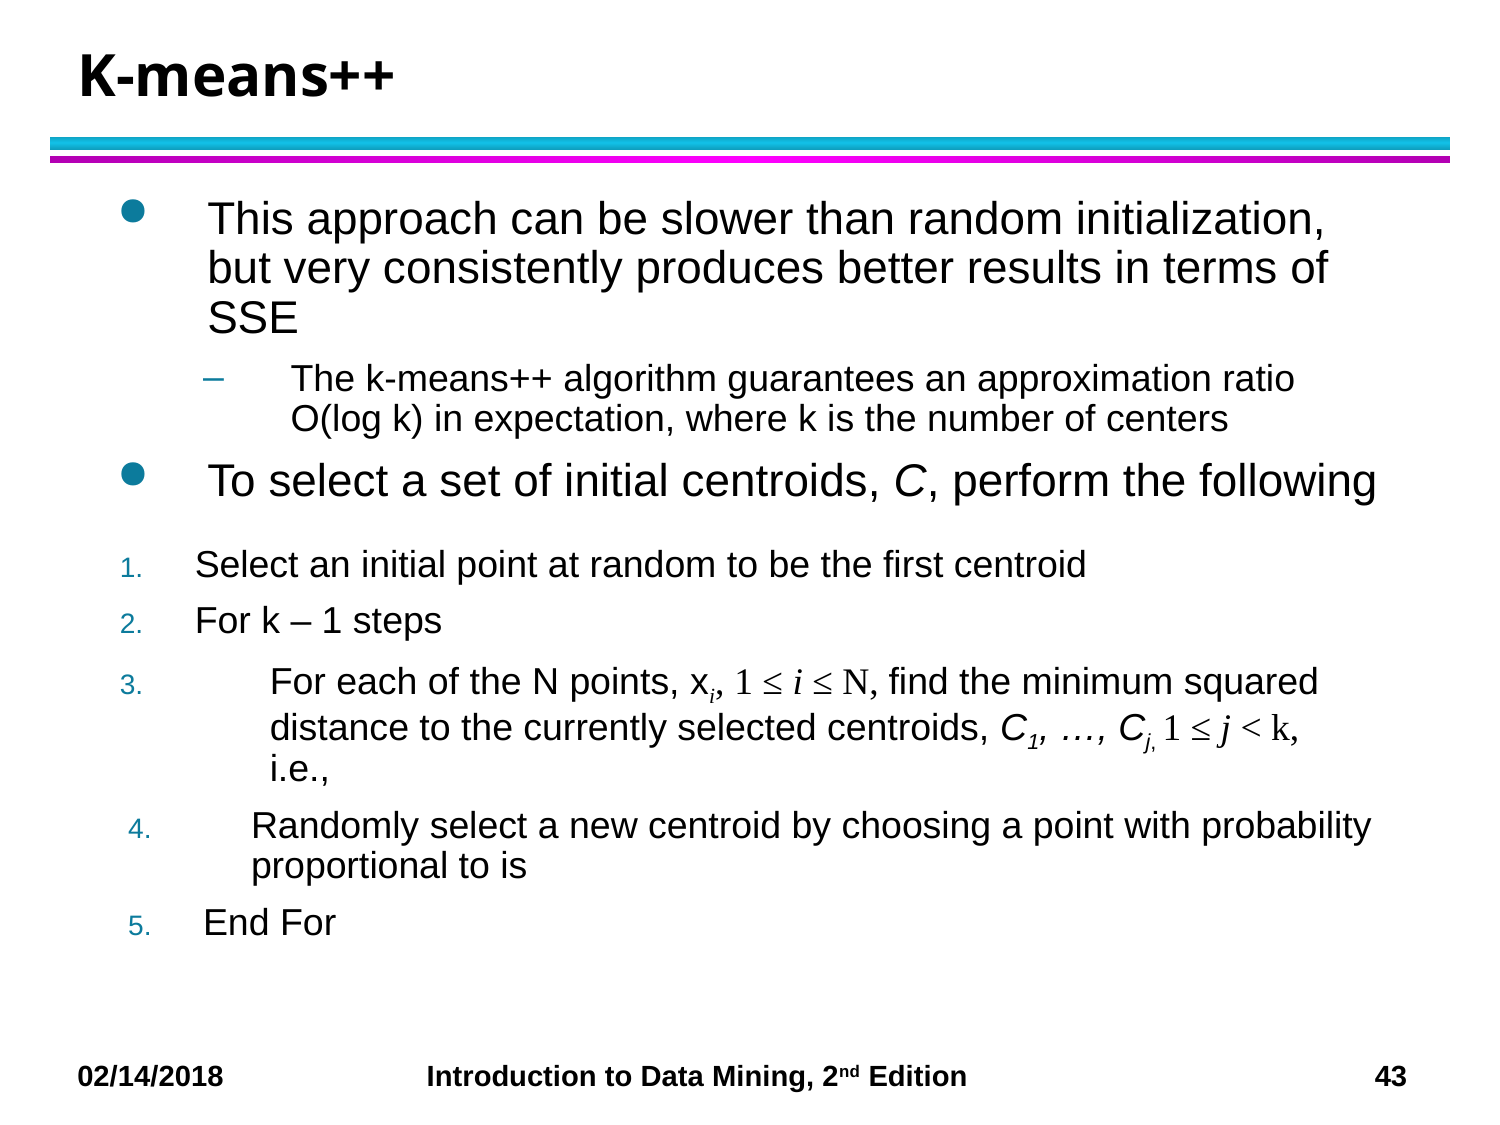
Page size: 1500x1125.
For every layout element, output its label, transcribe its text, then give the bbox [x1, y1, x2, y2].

title K-means++ [62, 24, 1421, 116]
